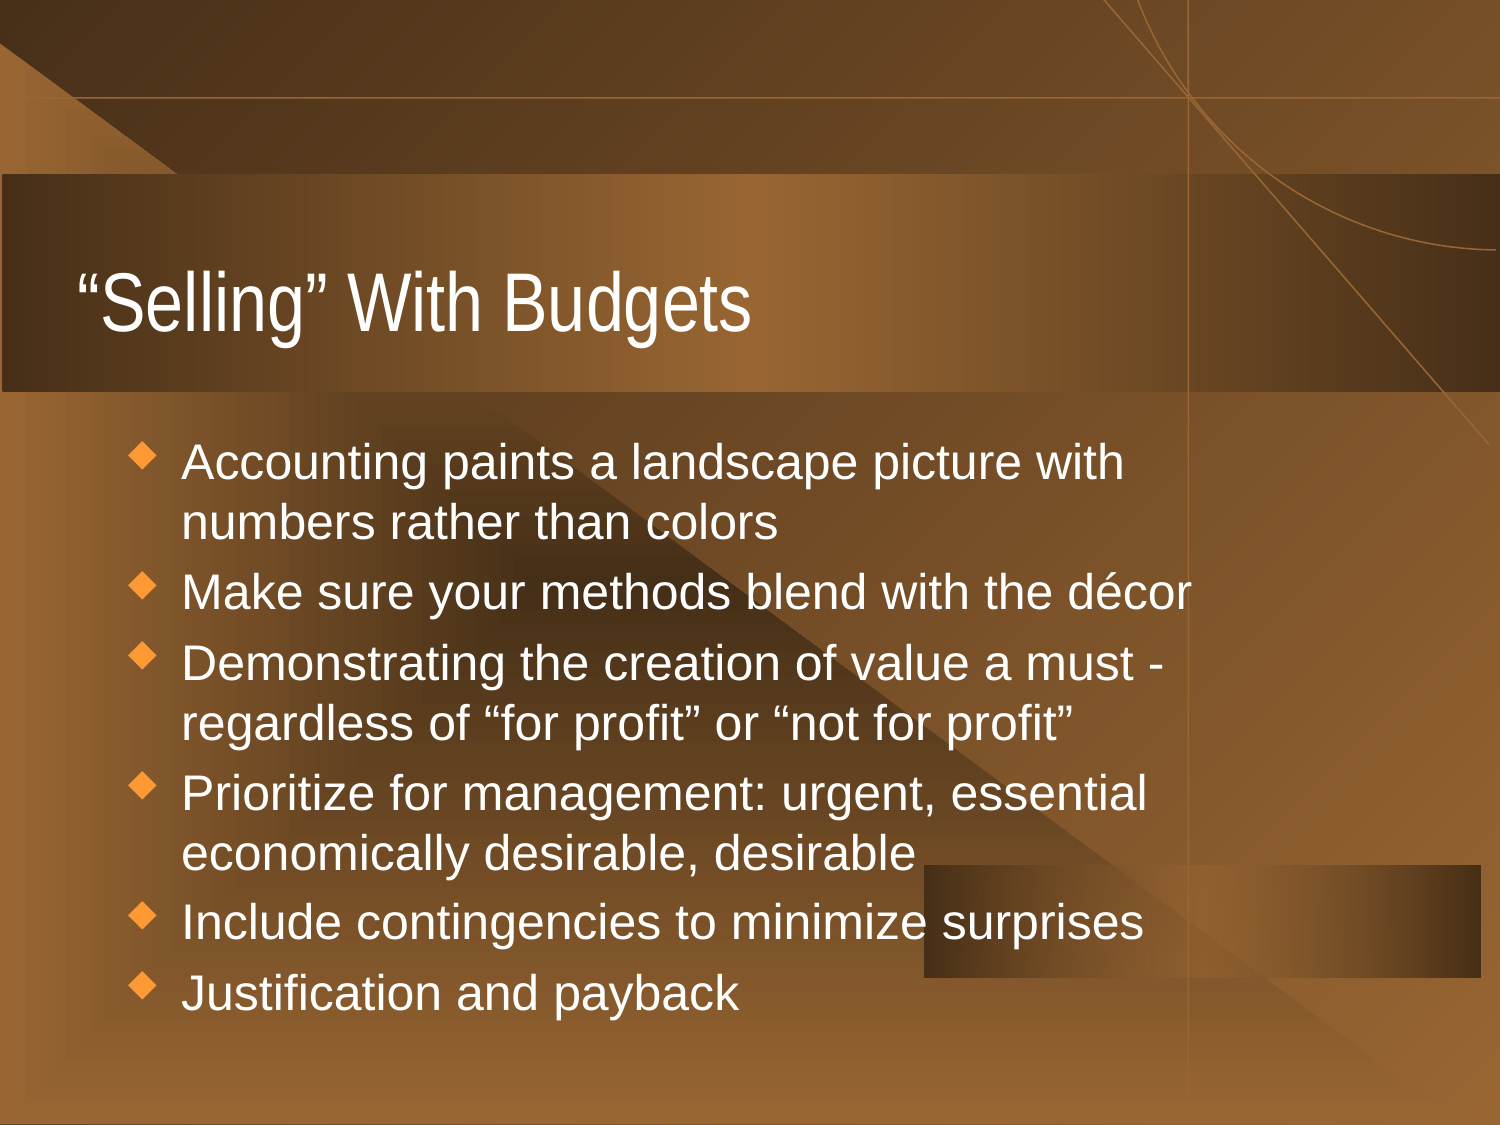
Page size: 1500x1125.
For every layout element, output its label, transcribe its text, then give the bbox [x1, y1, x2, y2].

title “Selling” With Budgets [62, 212, 1444, 356]
list Accounting paints a landscape picture with numbers rather than colors Make sure your methods blend with the décor Demonstrating the creation of value a must -regardless of “for profit” or “not for profit” Prioritize for management: urgent, essential economically desirable, desirable Include contingencies to minimize surprises Justification and payback [109, 422, 1225, 983]
